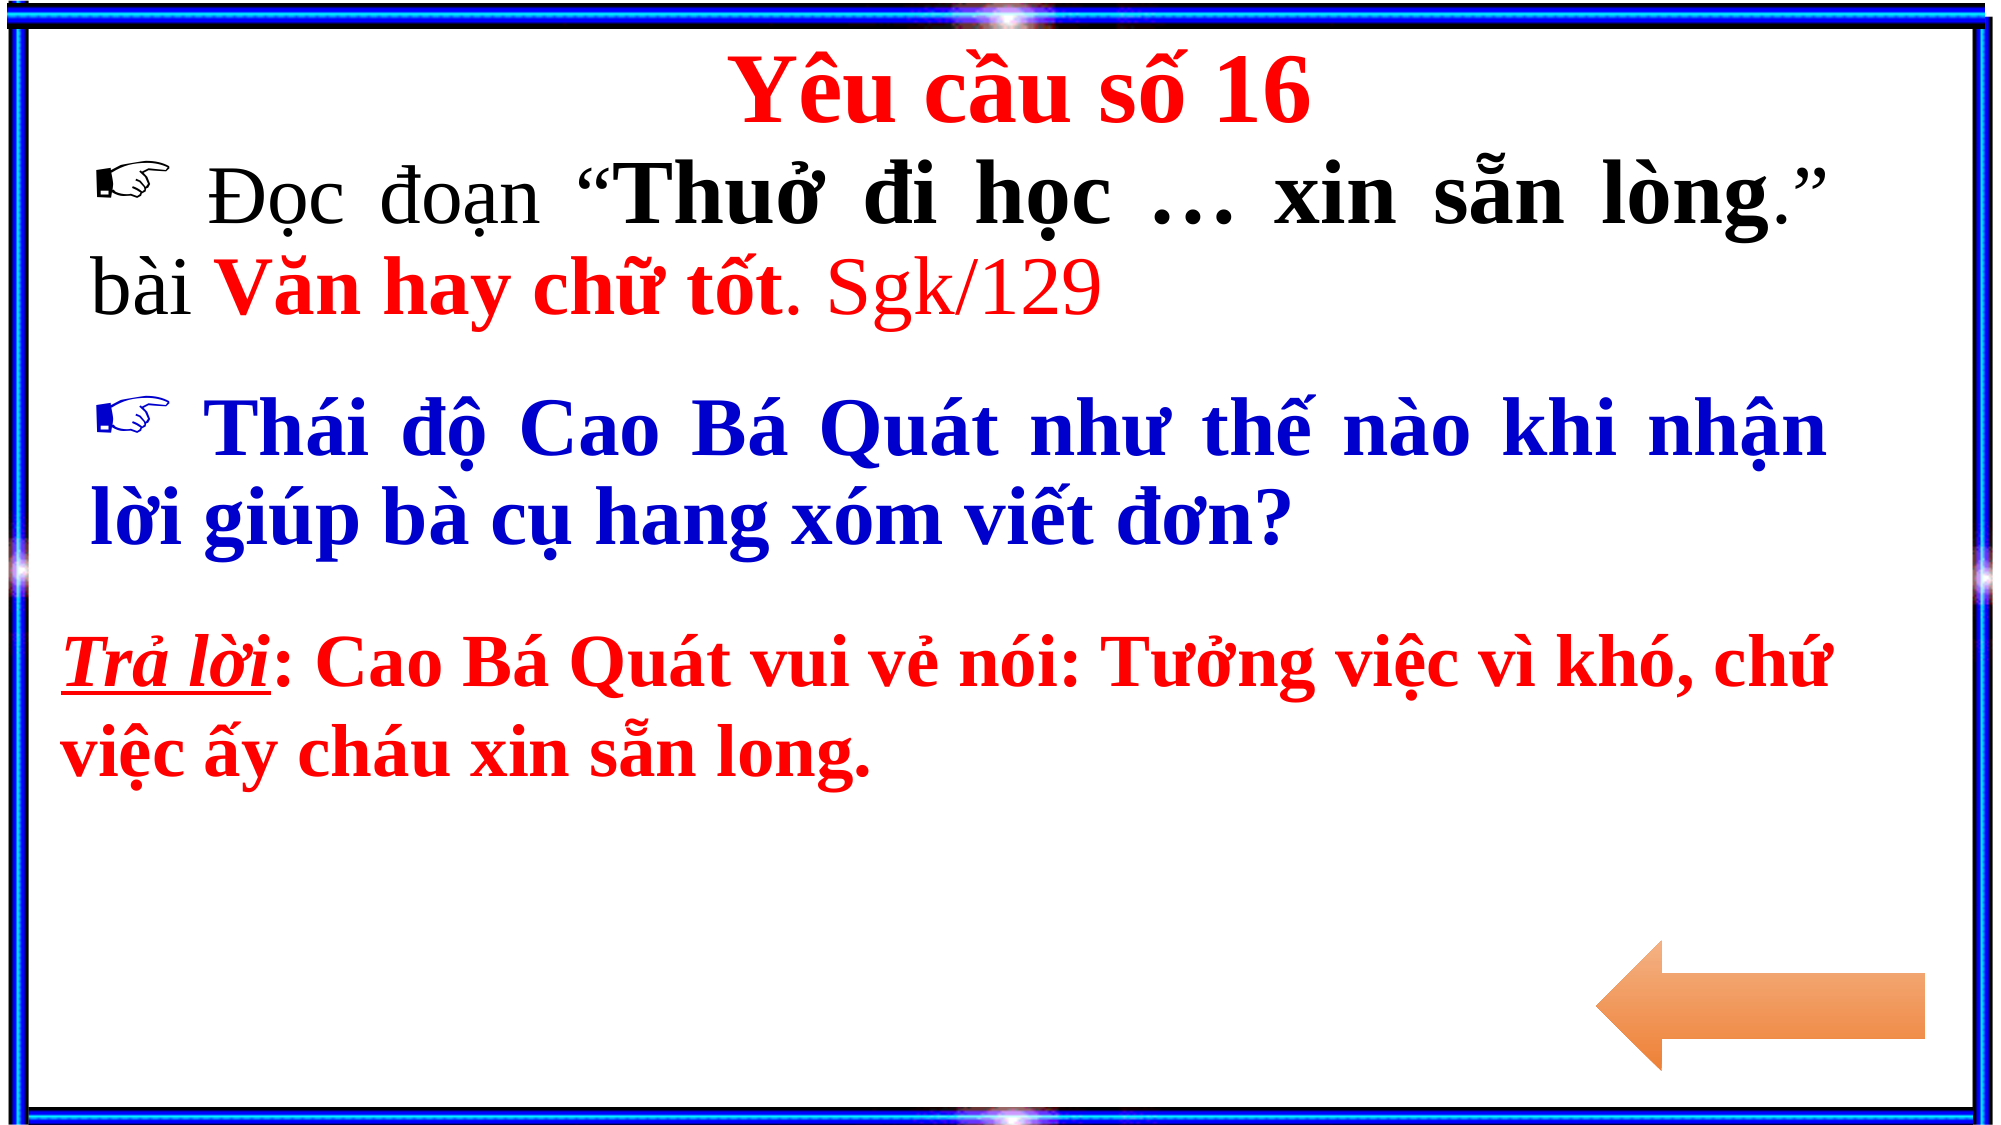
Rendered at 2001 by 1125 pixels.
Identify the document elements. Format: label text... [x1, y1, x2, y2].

text_box Trả lời: Cao Bá Quát vui vẻ nói: Tưởng việc vì khó, chứ việc ấy cháu xin sẵn long. [45, 604, 1955, 799]
text_box Đọc đoạn “Thuở đi học … xin sẵn lòng.” bài Văn hay chữ tốt. Sgk/129 Thái độ Cao Bá Quát như thế nào khi nhận lời giúp bà cụ hang xóm viết đơn? [75, 93, 1845, 604]
text_box [1596, 940, 1926, 1072]
title Yêu cầu số 16 [157, 29, 1882, 152]
picture [0, 1, 2000, 1125]
